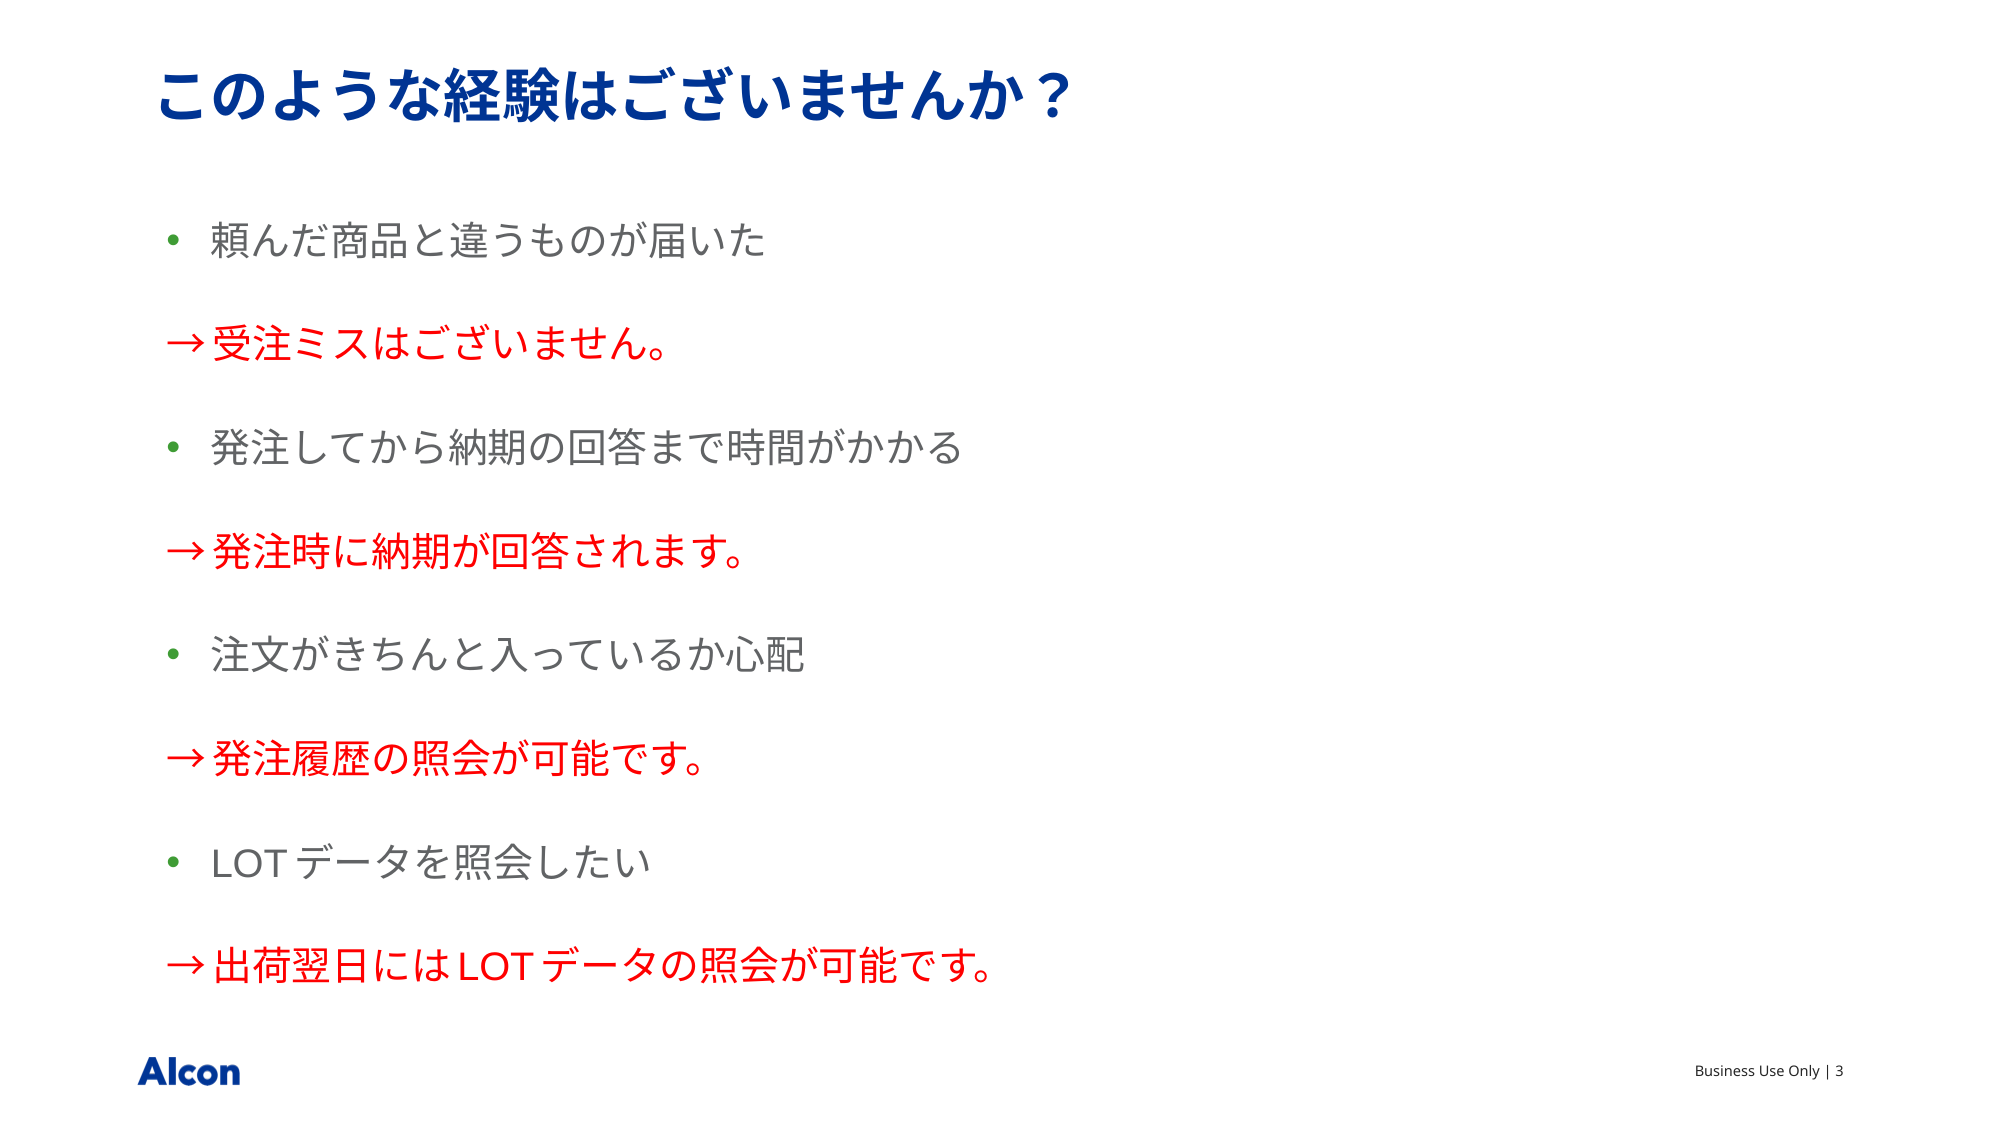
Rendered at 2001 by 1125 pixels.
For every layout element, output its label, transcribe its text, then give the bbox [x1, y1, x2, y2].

picture [137, 1057, 240, 1086]
text_box 頼んだ商品と違うものが届いた →受注ミスはございません。 発注してから納期の回答まで時間がかかる →発注時に納期が回答されます。 注文がきちんと入っているか心配 →発注履歴の照会が可能です。 LOTデータを照会したい →出荷翌日にはLOTデータの照会が可能です。 [151, 160, 1930, 1000]
title このような経験はございませんか？ [137, 59, 1863, 235]
